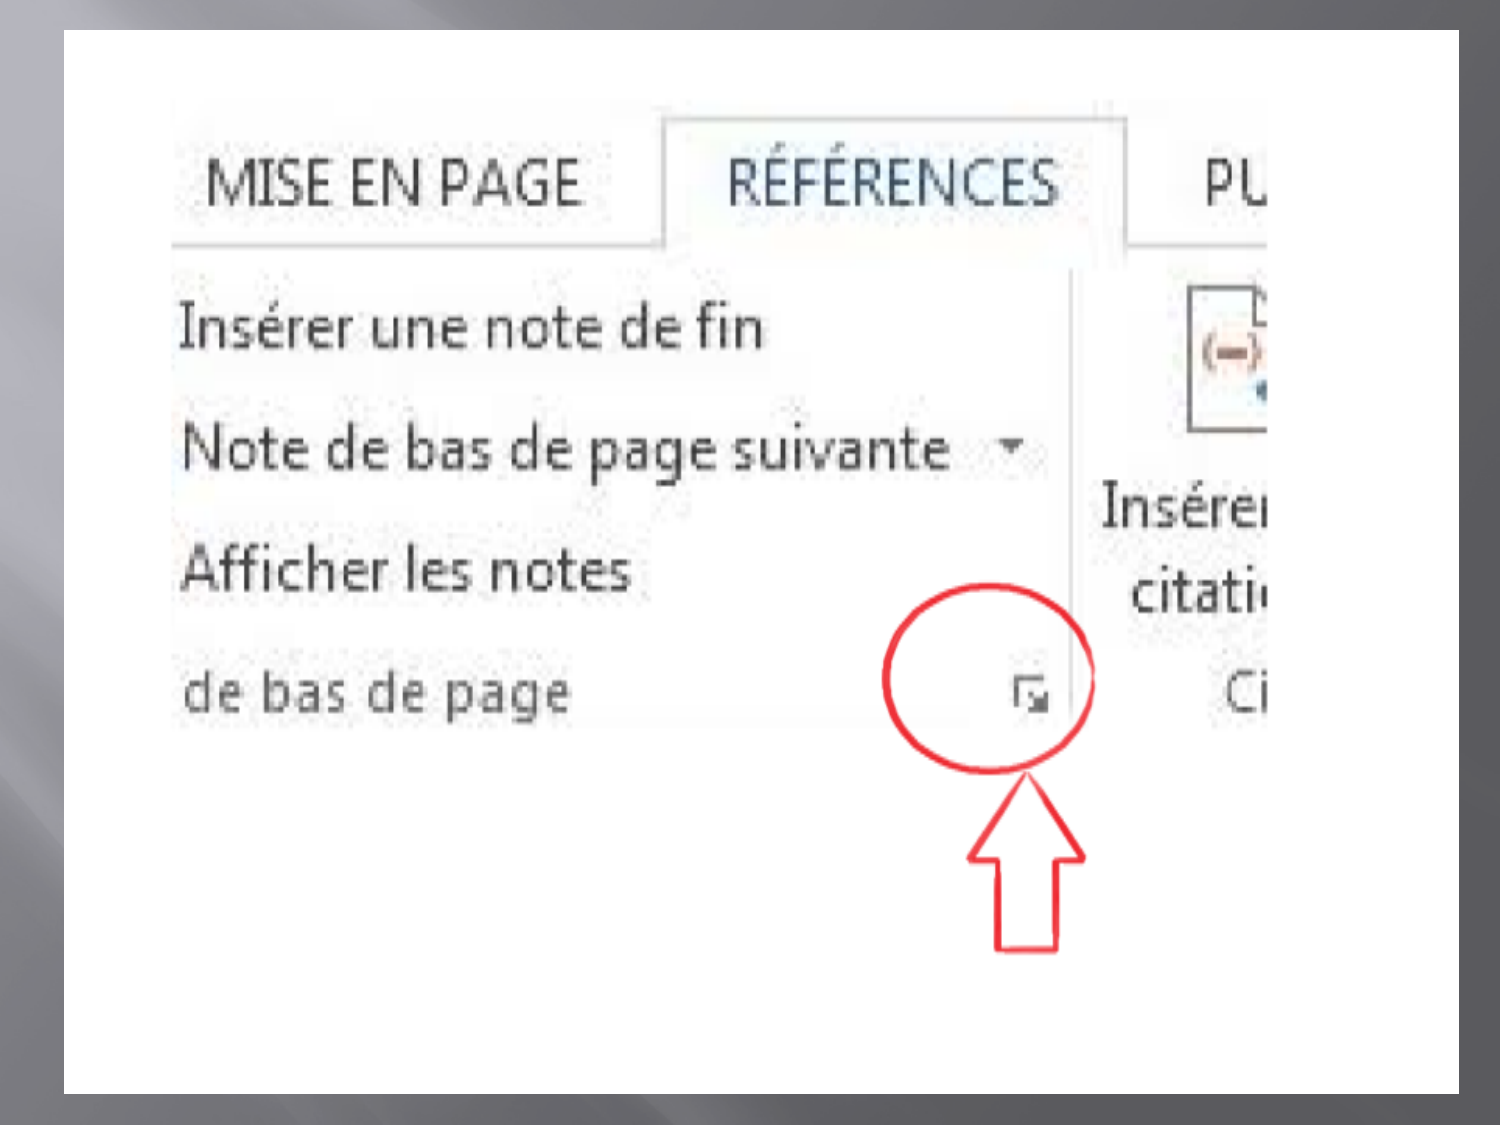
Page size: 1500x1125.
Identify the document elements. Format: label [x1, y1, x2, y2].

picture [64, 30, 1459, 1095]
